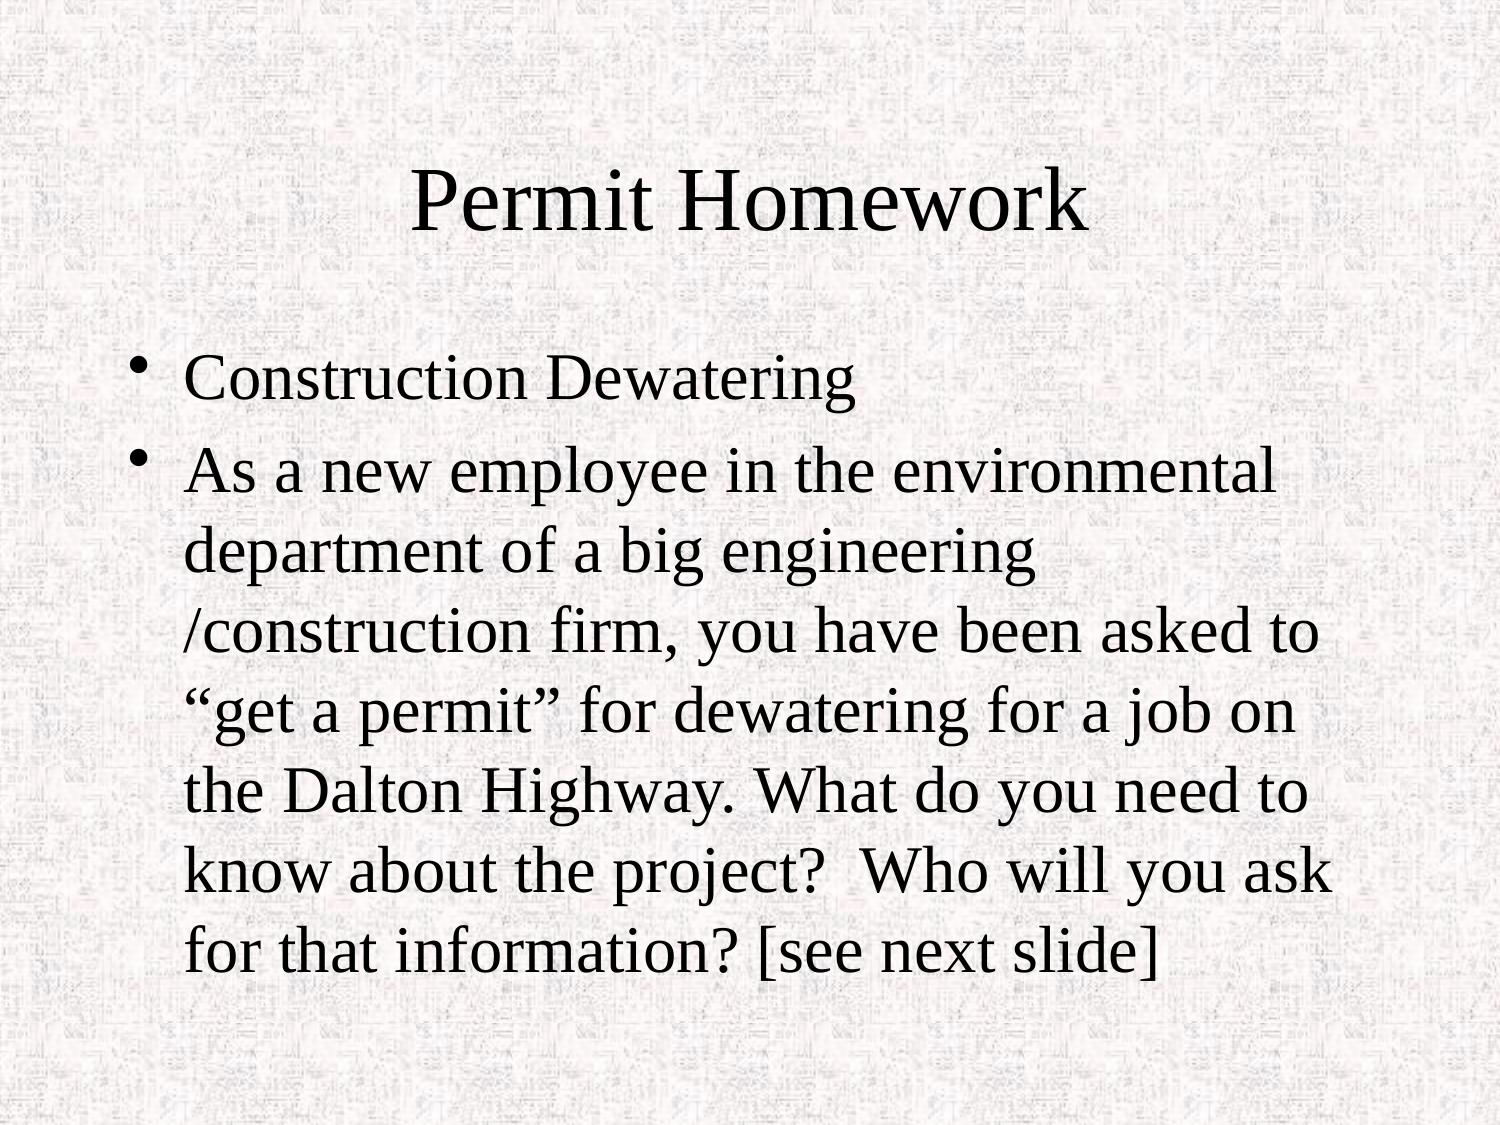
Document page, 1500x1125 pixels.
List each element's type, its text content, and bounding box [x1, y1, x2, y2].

picture [0, 0, 1500, 1125]
list Construction Dewatering As a new employee in the environmental department of a big engineering /construction firm, you have been asked to “get a permit” for dewatering for a job on the Dalton Highway. What do you need to know about the project? Who will you ask for that information? [see next slide] [112, 324, 1388, 1000]
title Permit Homework [112, 99, 1388, 288]
